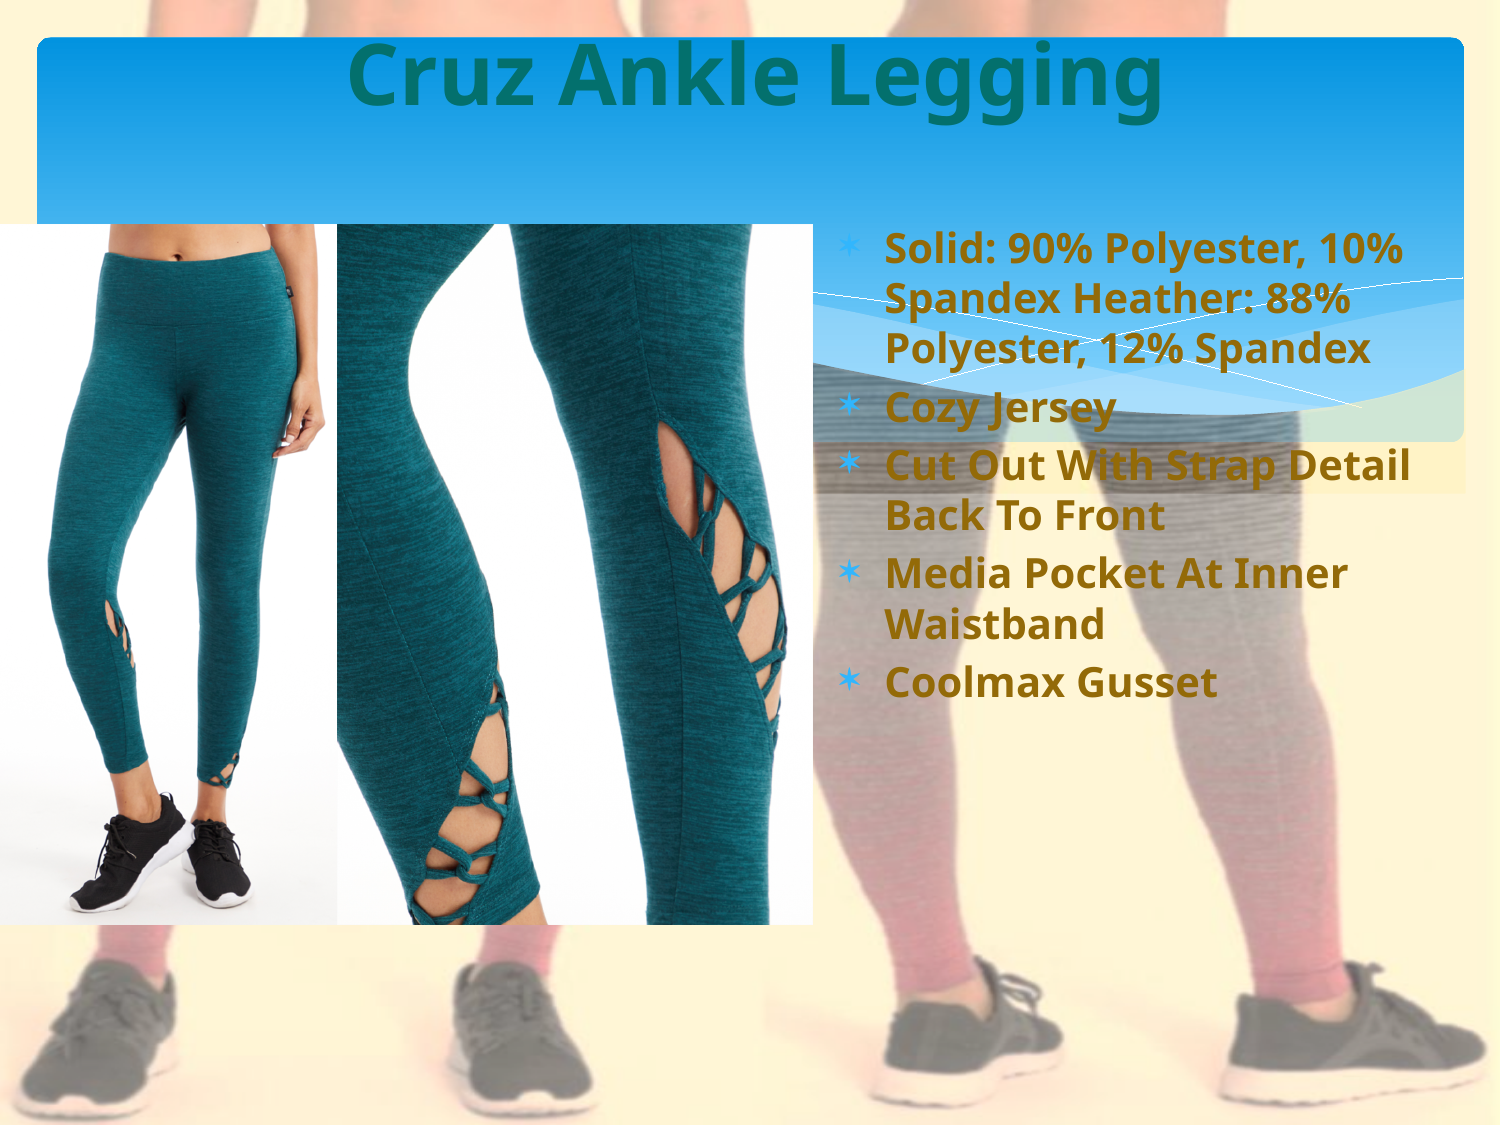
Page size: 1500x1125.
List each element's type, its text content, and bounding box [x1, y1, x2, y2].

list Solid: 90% Polyester, 10% Spandex Heather: 88% Polyester, 12% Spandex Cozy Jersey Cut Out With Strap Detail Back To Front Media Pocket At Inner Waistband Coolmax Gusset [824, 214, 1488, 863]
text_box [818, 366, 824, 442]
text_box Cruz Ankle Legging [87, 12, 1425, 130]
picture [337, 224, 813, 926]
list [0, 224, 336, 926]
